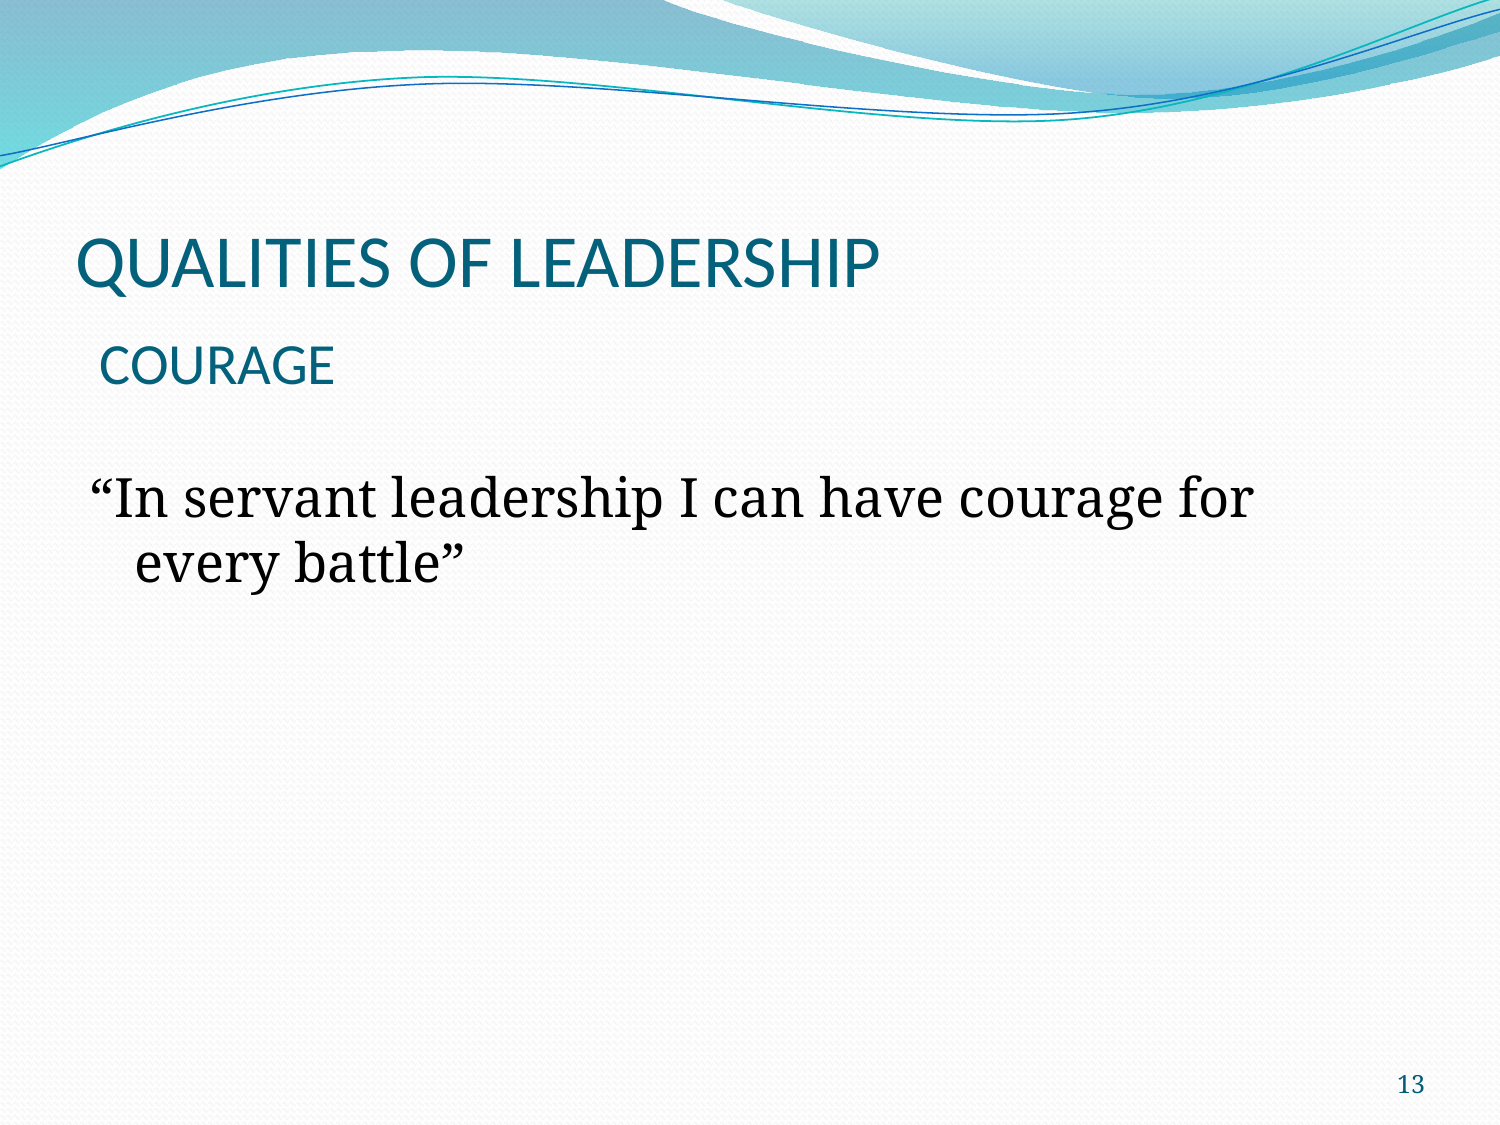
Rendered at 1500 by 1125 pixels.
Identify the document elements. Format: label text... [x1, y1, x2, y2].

list “In servant leadership I can have courage for every battle” [75, 456, 1425, 1038]
title QUALITIES OF LEADERSHIP [75, 115, 1425, 303]
text_box COURAGE [99, 267, 1117, 396]
slide_number 13 [1299, 1042, 1425, 1103]
